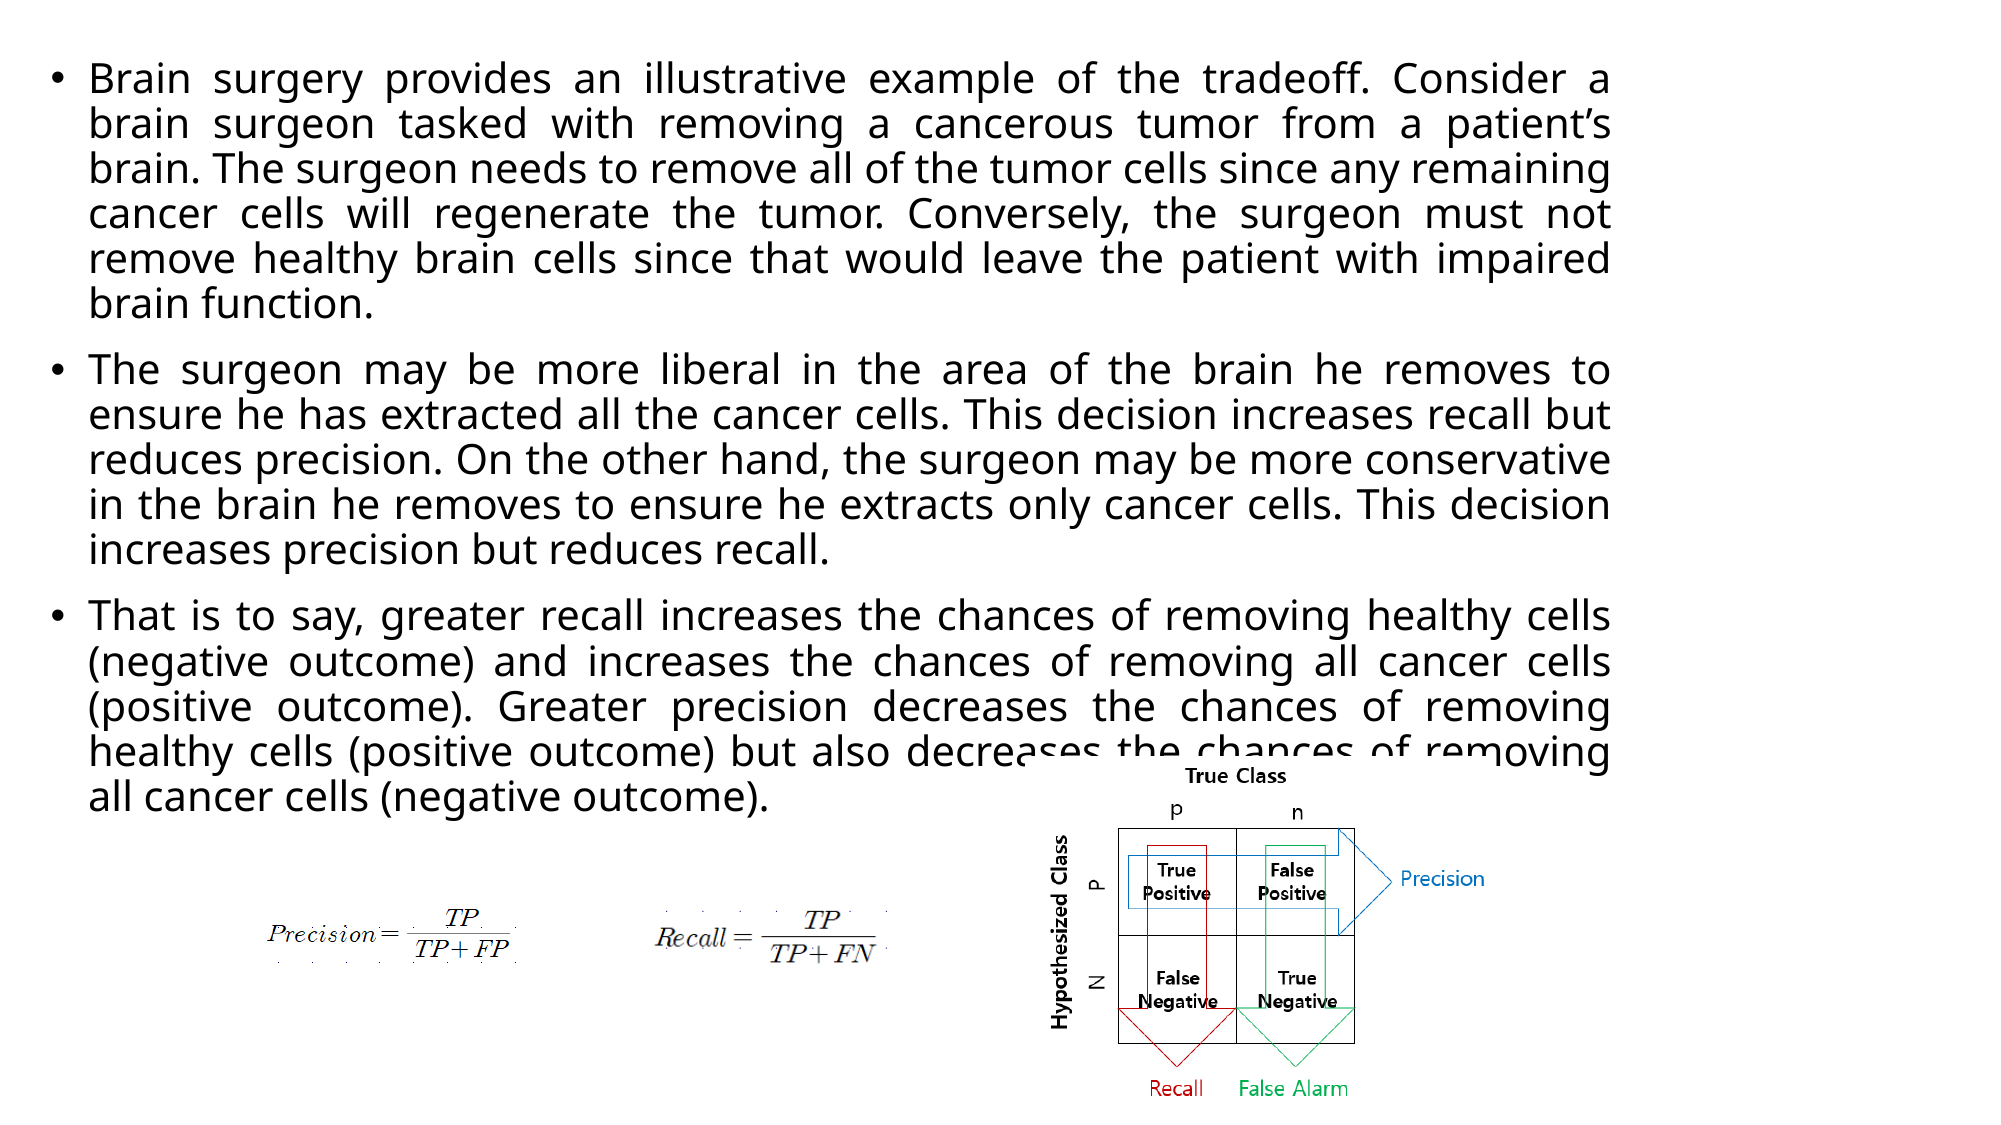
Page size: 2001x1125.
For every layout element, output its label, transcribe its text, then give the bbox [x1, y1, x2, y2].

picture [635, 892, 889, 975]
picture [252, 900, 525, 968]
picture [1024, 756, 1492, 1111]
list Brain surgery provides an illustrative example of the tradeoff. Consider a brain surgeon tasked with removing a cancerous tumor from a patient’s brain. The surgeon needs to remove all of the tumor cells since any remaining cancer cells will regenerate the tumor. Conversely, the surgeon must not remove healthy brain cells since that would leave the patient with impaired brain function. The surgeon may be more liberal in the area of the brain he removes to ensure he has extracted all the cancer cells. This decision increases recall but reduces precision. On the other hand, the surgeon may be more conservative in the brain he removes to ensure he extracts only cancer cells. This decision increases precision but reduces recall. That is to say, greater recall increases the chances of removing healthy cells (negative outcome) and increases the chances of removing all cancer cells (positive outcome). Greater precision decreases the chances of removing healthy cells (positive outcome) but also decreases the chances of removing all cancer cells (negative outcome). [35, 50, 1628, 1075]
